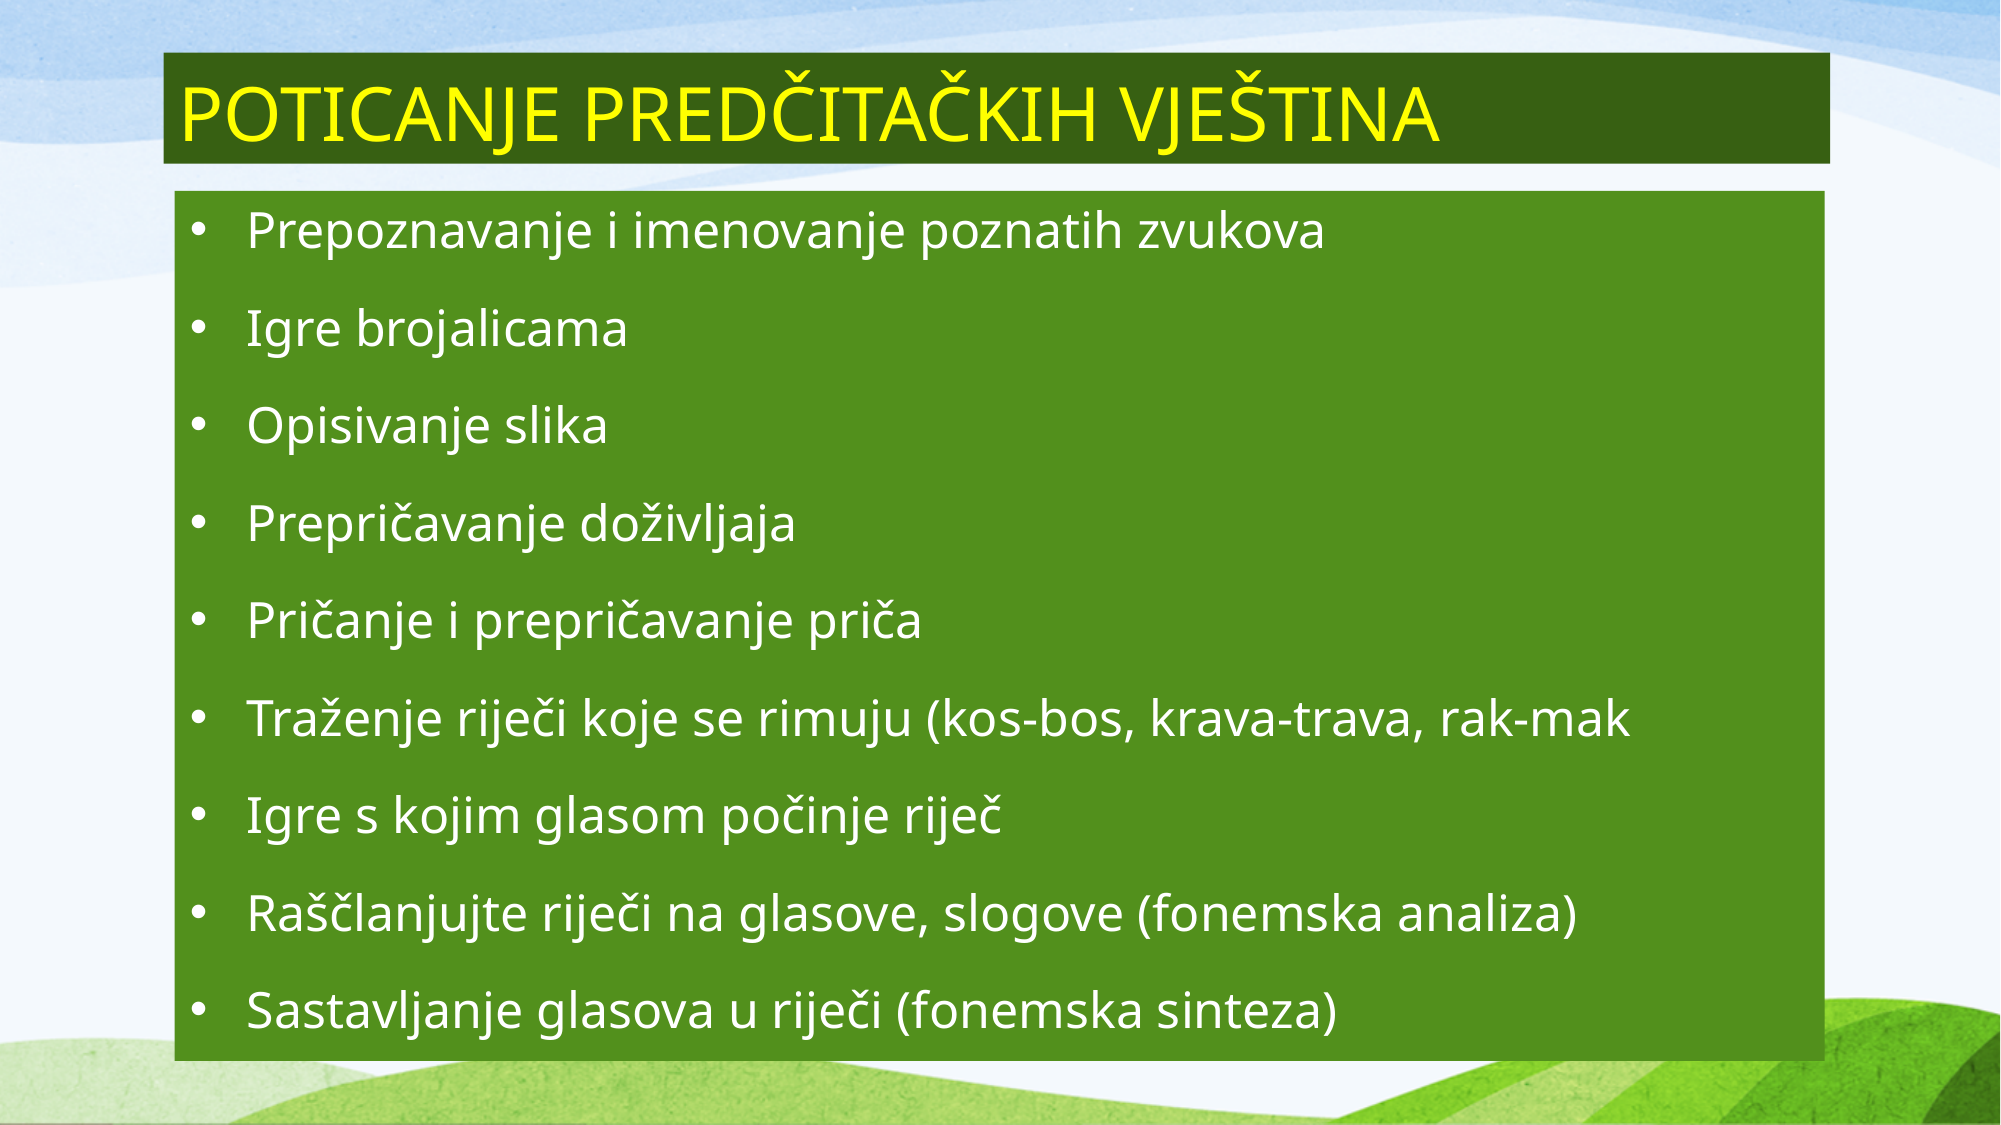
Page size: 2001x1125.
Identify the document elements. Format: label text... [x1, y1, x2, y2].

title POTICANJE PREDČITAČKIH VJEŠTINA [163, 52, 1831, 164]
picture [0, 0, 2001, 1125]
list Prepoznavanje i imenovanje poznatih zvukova Igre brojalicama Opisivanje slika Prepričavanje doživljaja Pričanje i prepričavanje priča Traženje riječi koje se rimuju (kos-bos, krava-trava, rak-mak Igre s kojim glasom počinje riječ Raščlanjujte riječi na glasove, slogove (fonemska analiza) Sastavljanje glasova u riječi (fonemska sinteza) [174, 190, 1825, 1061]
